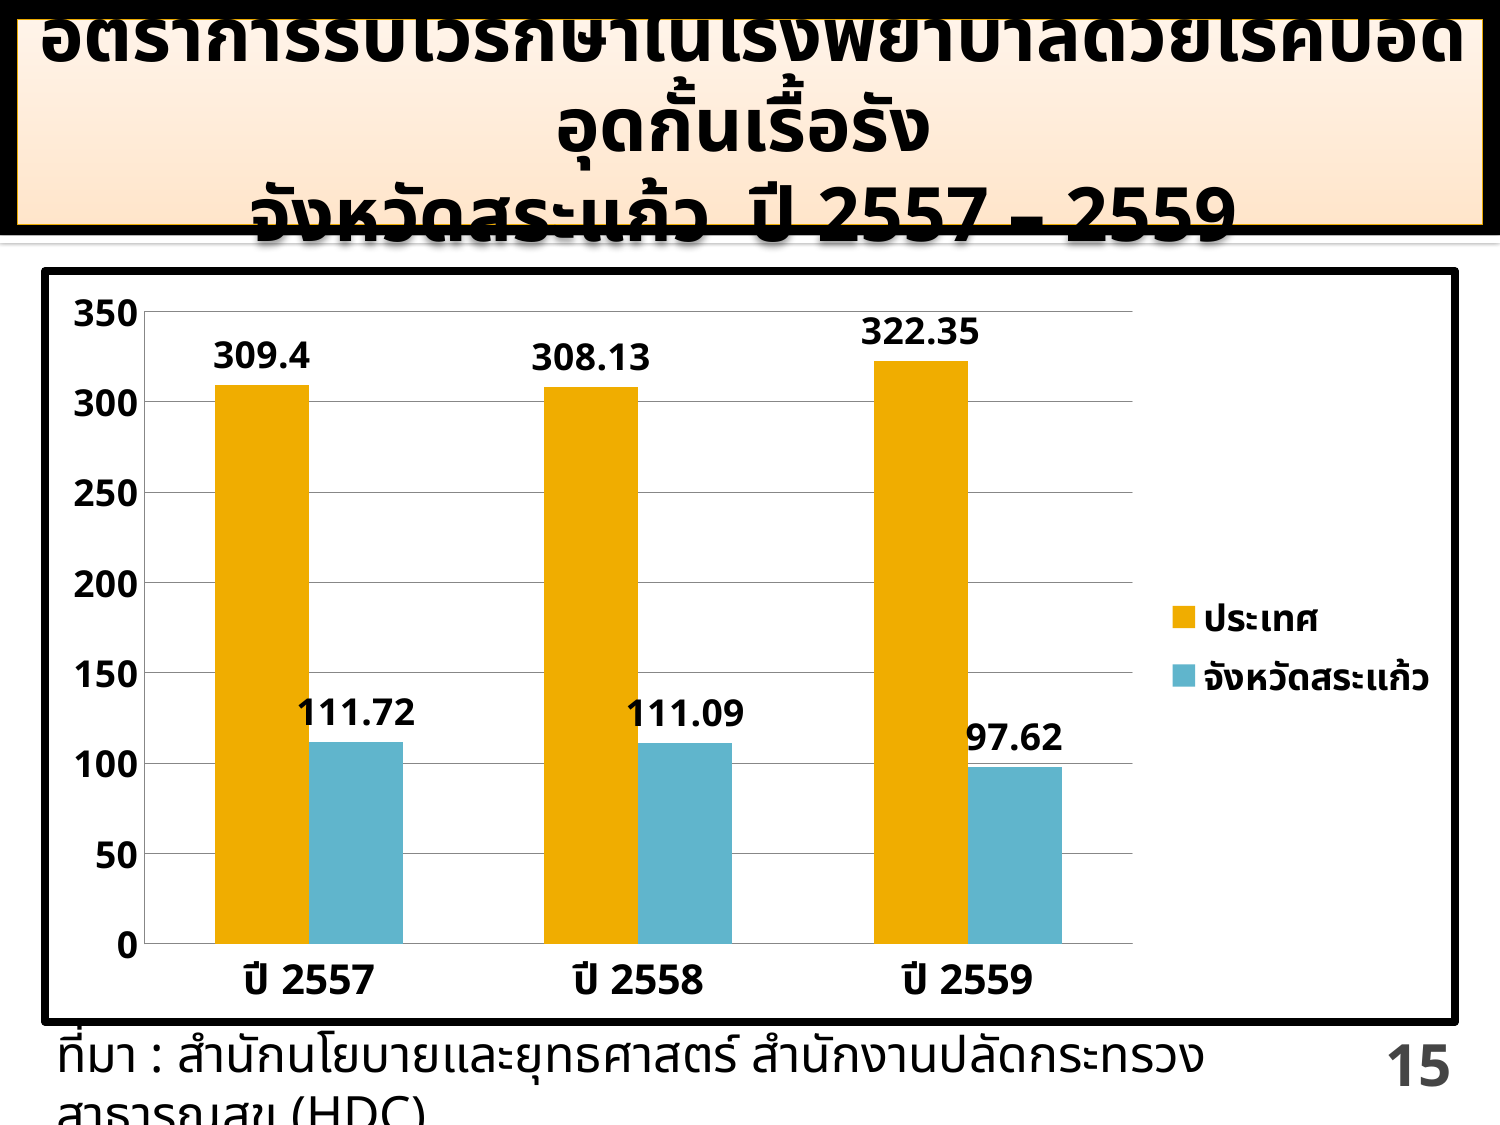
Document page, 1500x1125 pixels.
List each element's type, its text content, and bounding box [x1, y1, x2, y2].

text_box ที่มา : สำนักนโยบายและยุทธศาสตร์ สำนักงานปลัดกระทรวงสาธารณสุข (HDC) [37, 1043, 1250, 1121]
title อัตราการรับไว้รักษาในโรงพยาบาลด้วยโรคปอดอุดกั้นเรื้อรัง จังหวัดสระแก้ว ปี 2557 – 2559 [17, 19, 1483, 225]
slide_number 15 [1345, 1062, 1467, 1108]
chart [41, 267, 1459, 1026]
